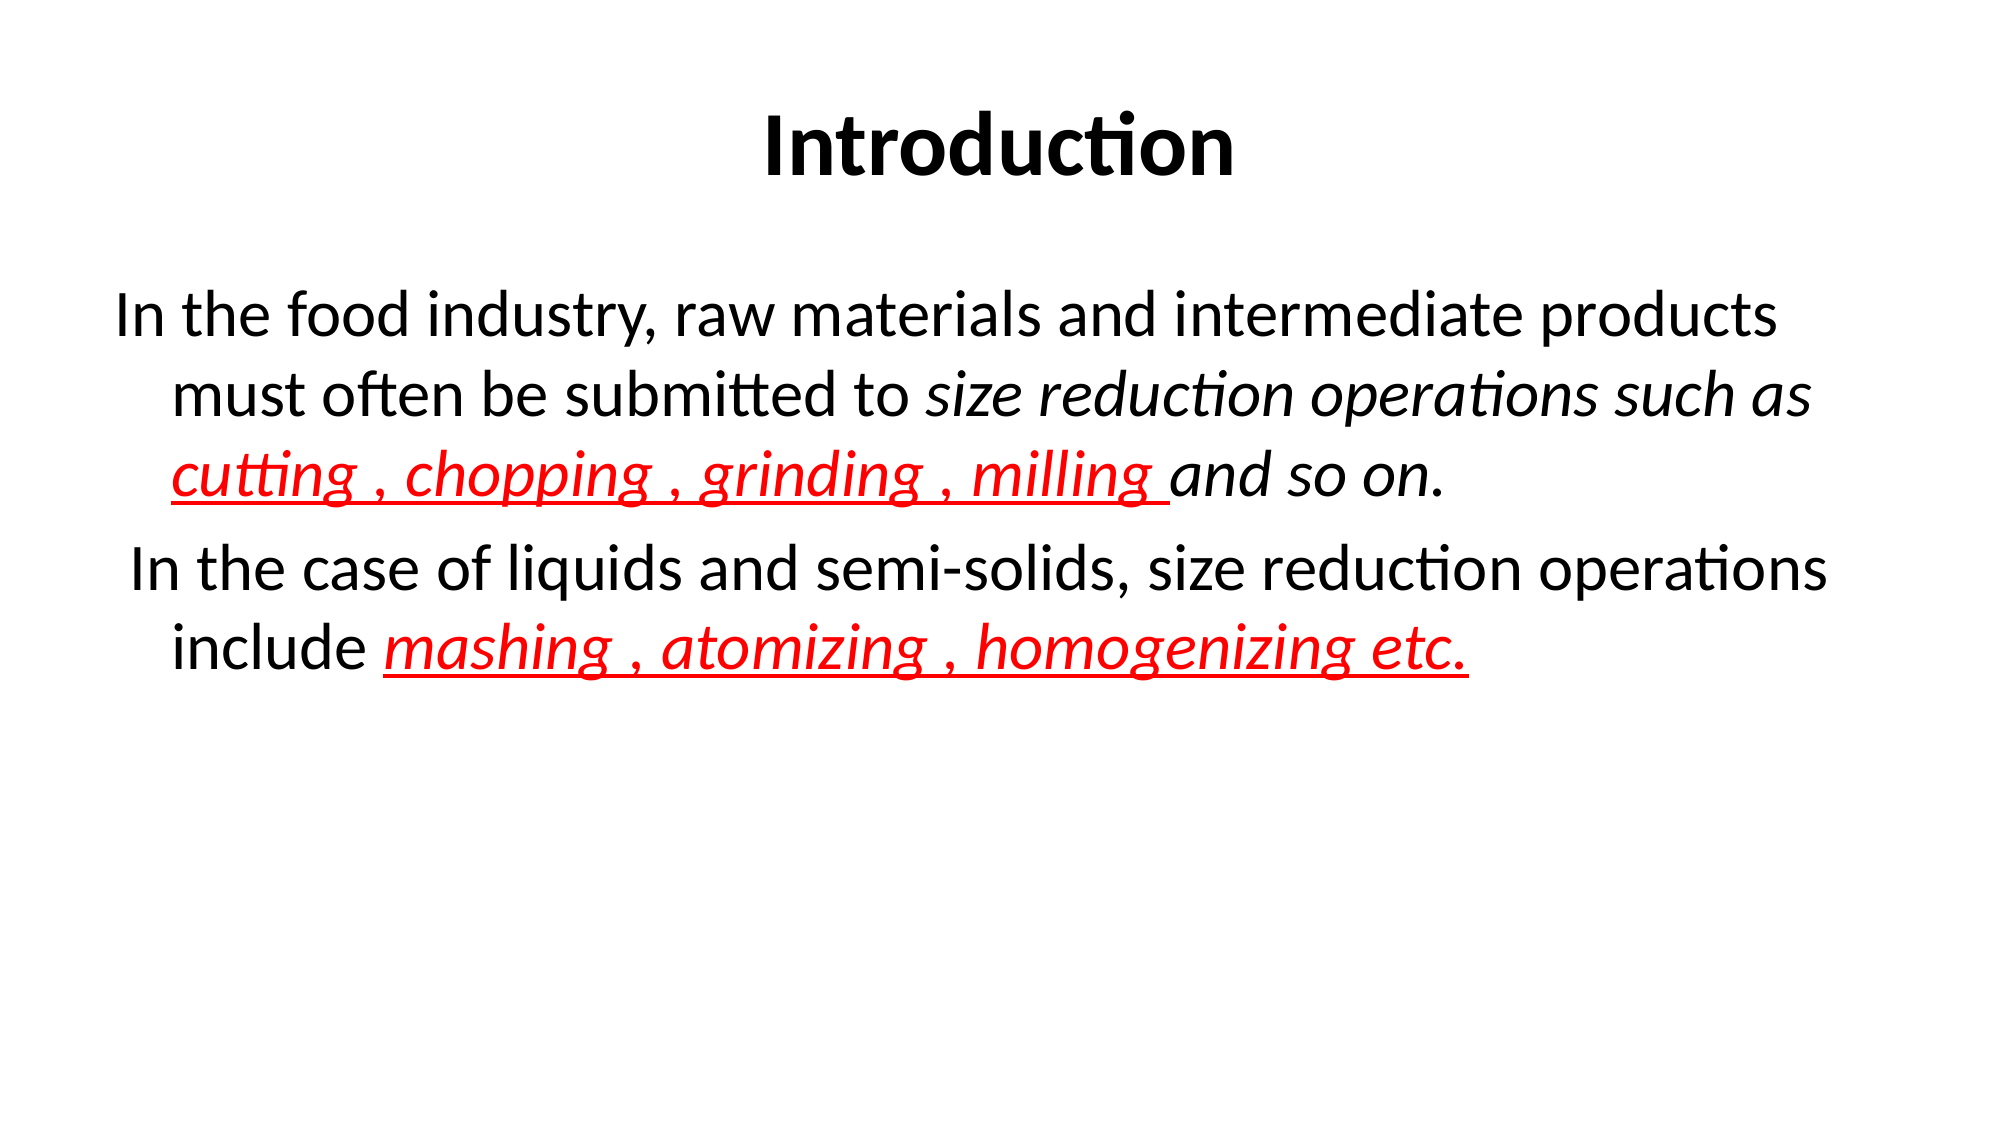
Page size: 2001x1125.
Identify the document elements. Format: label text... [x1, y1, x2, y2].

title Introduction [99, 45, 1900, 233]
list In the food industry, raw materials and intermediate products must often be submitted to size reduction operations such as cutting , chopping , grinding , milling and so on. In the case of liquids and semi-solids, size reduction operations include mashing , atomizing , homogenizing etc. [99, 262, 1900, 1005]
